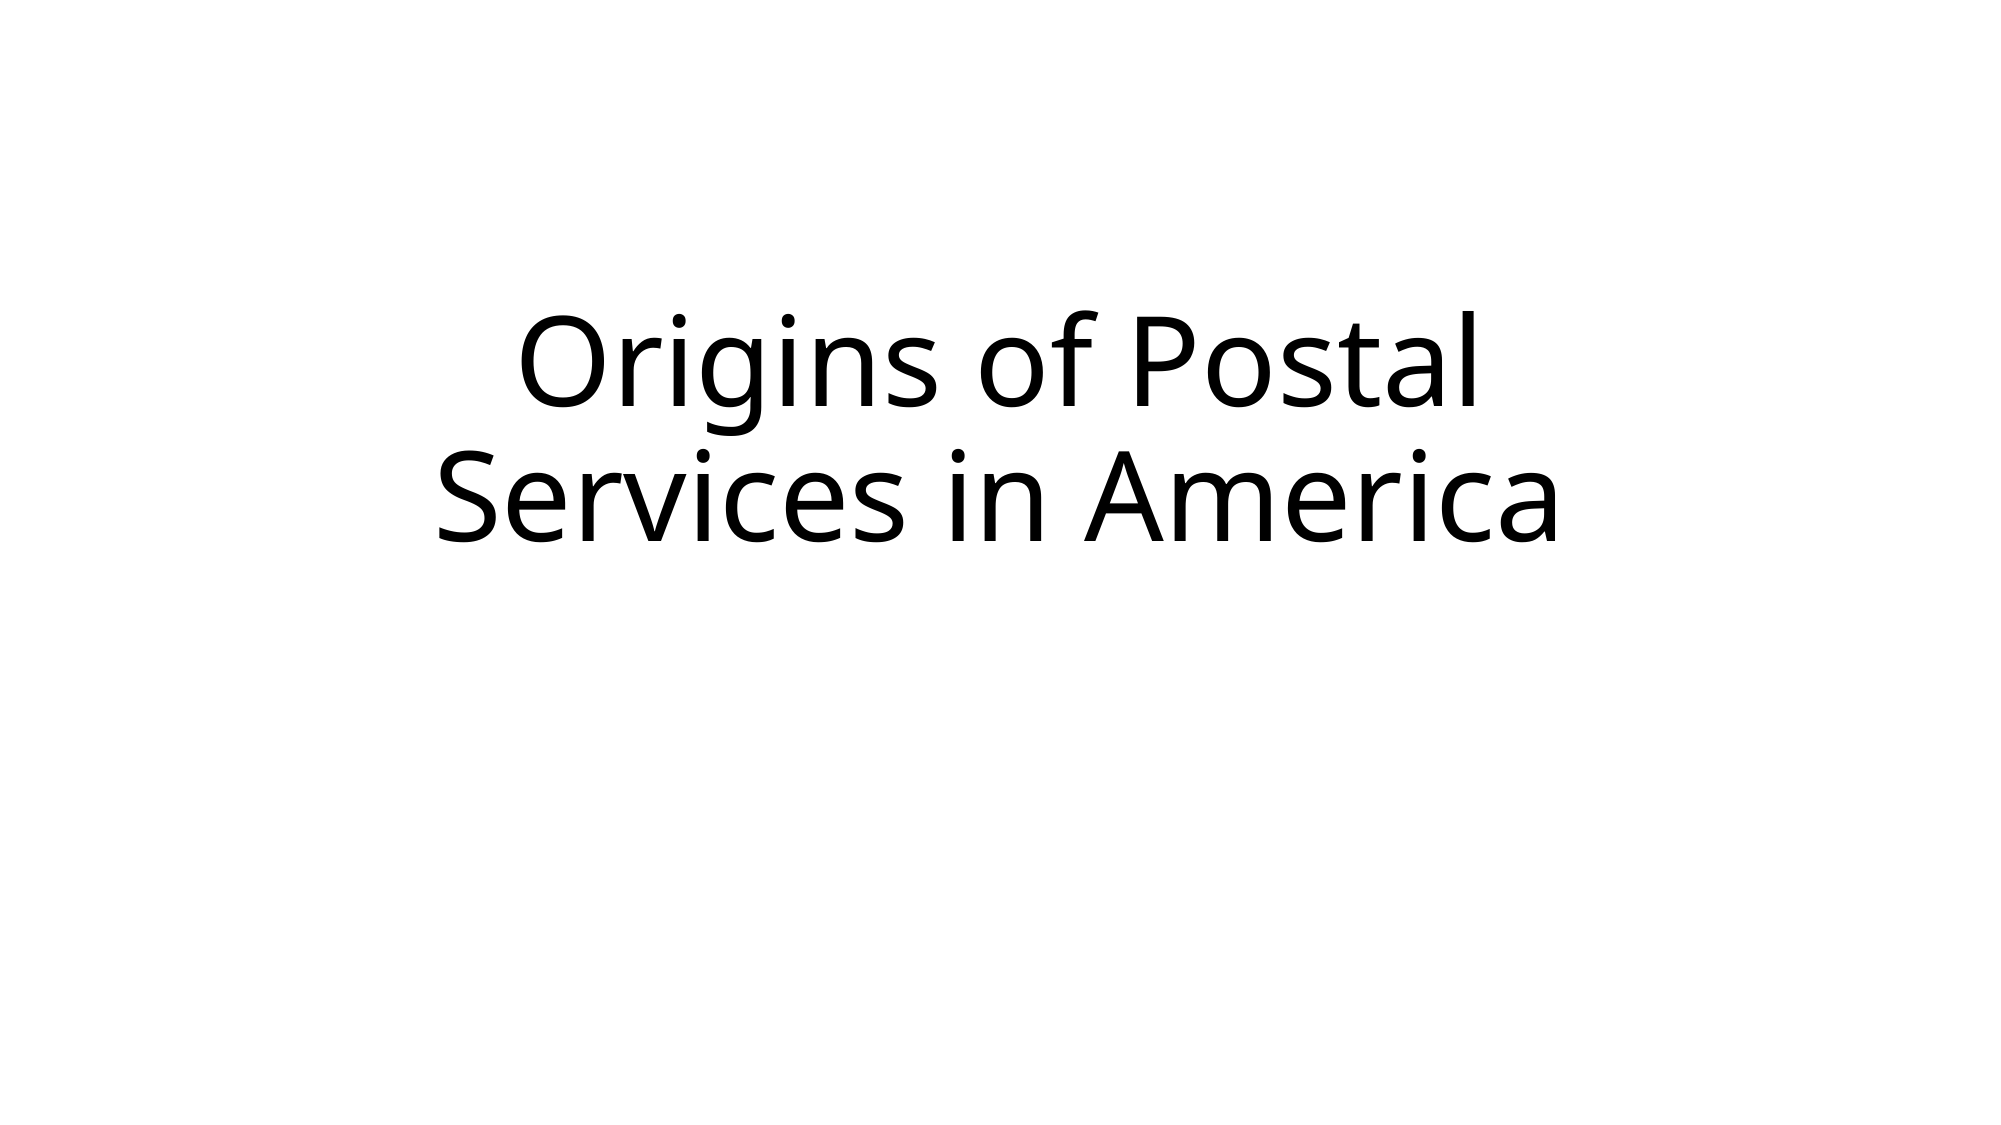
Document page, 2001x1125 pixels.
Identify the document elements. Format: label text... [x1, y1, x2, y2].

title Origins of Postal Services in America [249, 184, 1750, 576]
